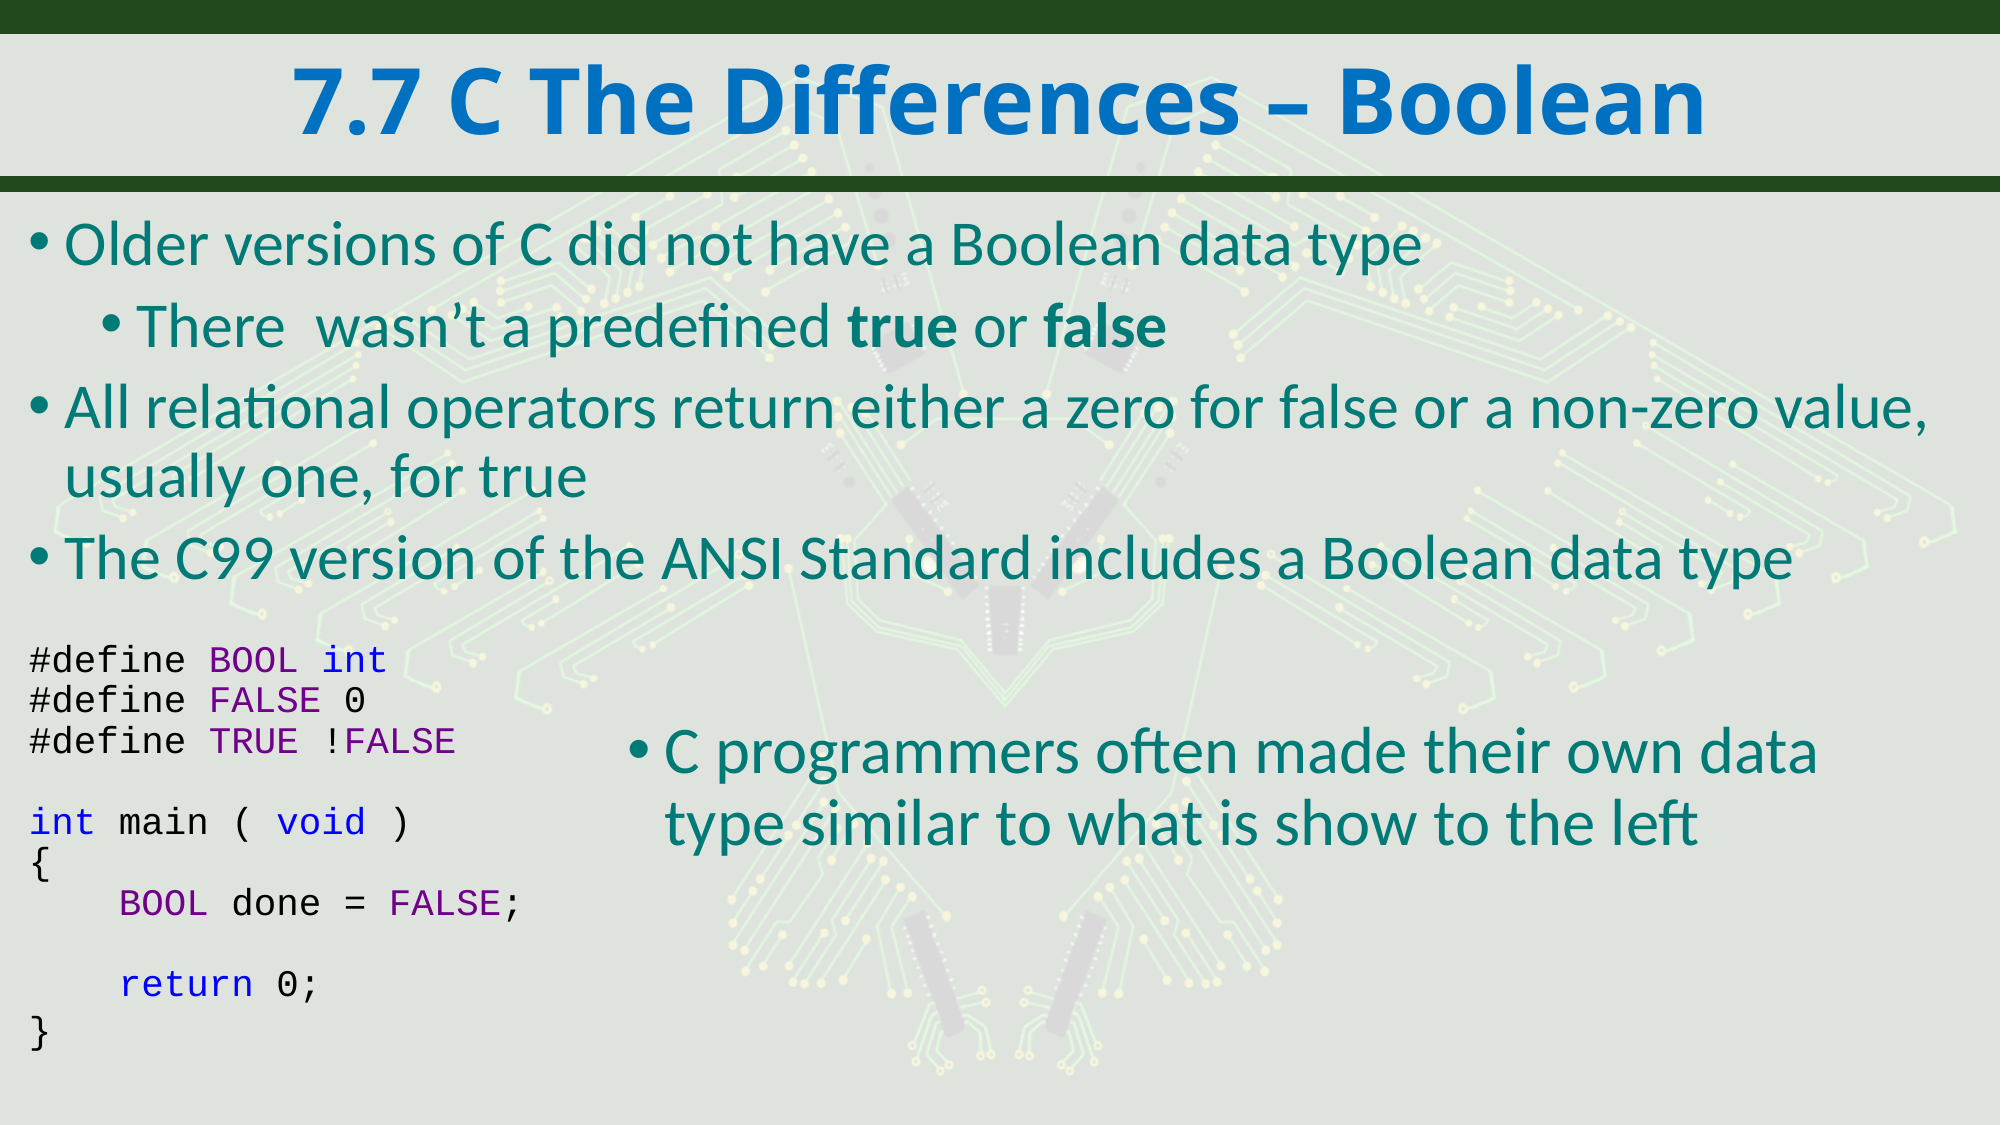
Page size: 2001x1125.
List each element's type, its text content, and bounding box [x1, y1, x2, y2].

list #define BOOL int #define FALSE 0 #define TRUE !FALSE int main ( void ) { BOOL done = FALSE; return 0; } [13, 632, 613, 1025]
text_box C programmers often made their own data type similar to what is show to the left [612, 708, 1955, 1025]
list Older versions of C did not have a Boolean data type There wasn’t a predefined true or false All relational operators return either a zero for false or a non-zero value, usually one, for true The C99 version of the ANSI Standard includes a Boolean data type [13, 202, 1989, 604]
title 7.7 C The Differences – Boolean [13, 36, 1989, 173]
